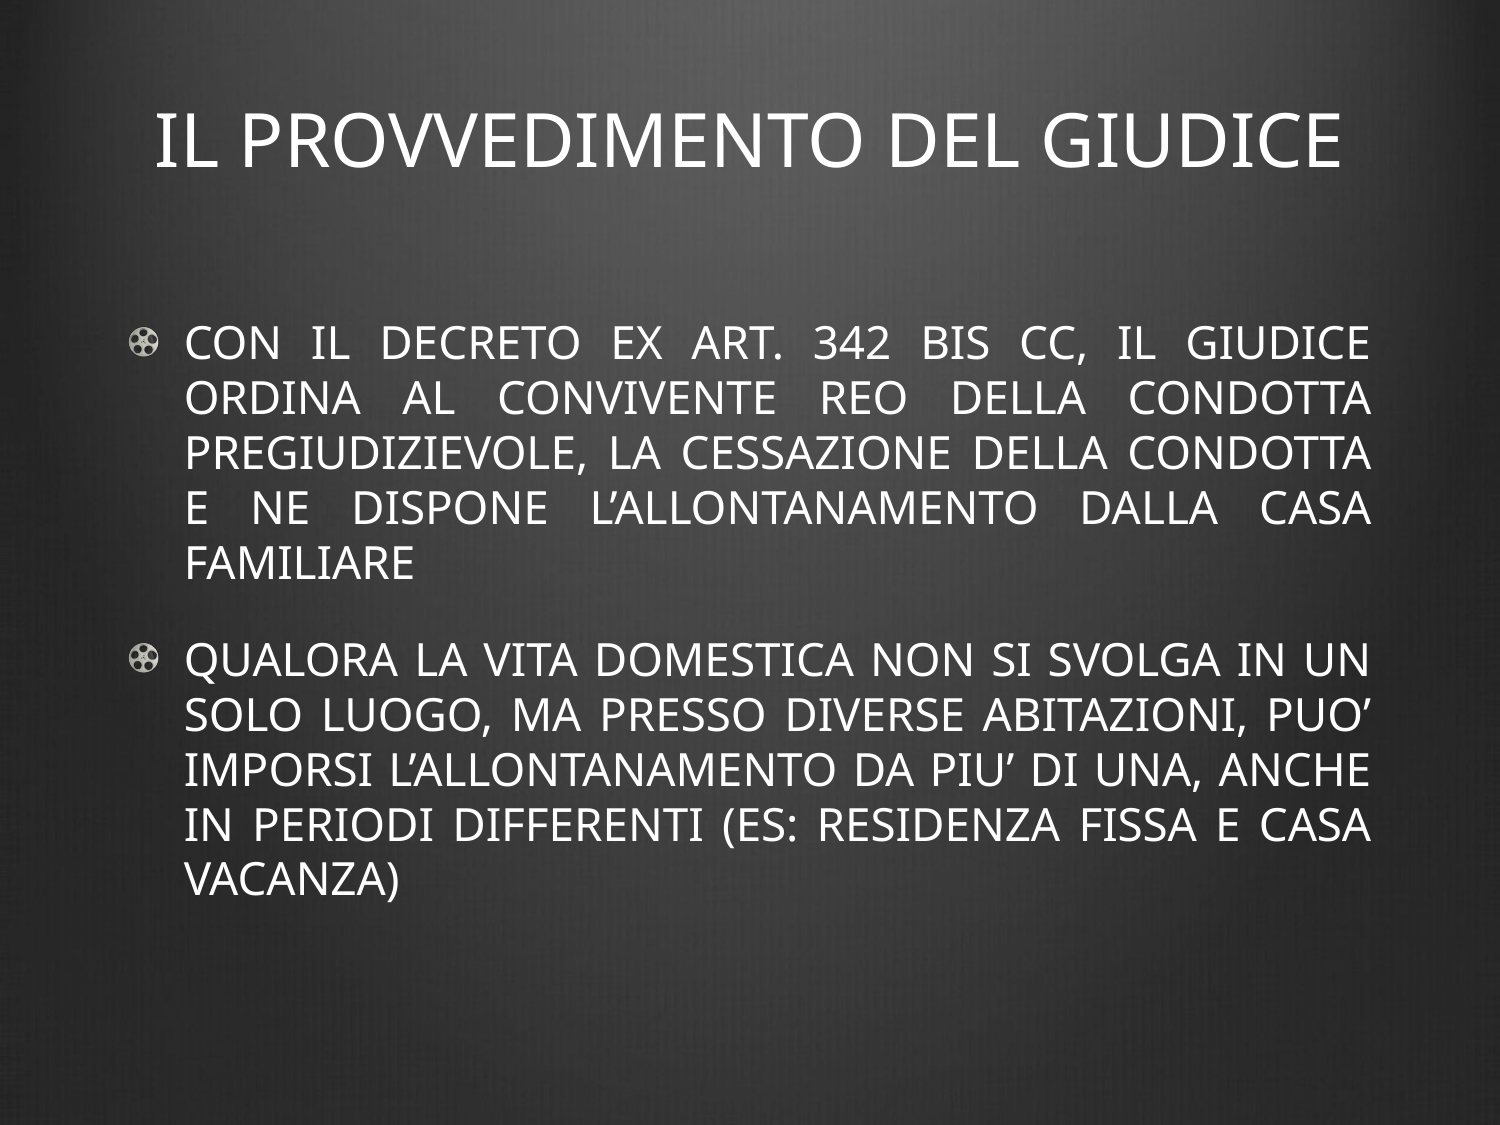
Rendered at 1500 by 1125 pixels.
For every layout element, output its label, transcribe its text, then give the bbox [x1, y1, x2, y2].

list CON IL DECRETO EX ART. 342 BIS CC, IL GIUDICE ORDINA AL CONVIVENTE REO DELLA CONDOTTA PREGIUDIZIEVOLE, LA CESSAZIONE DELLA CONDOTTA E NE DISPONE L’ALLONTANAMENTO DALLA CASA FAMILIARE QUALORA LA VITA DOMESTICA NON SI SVOLGA IN UN SOLO LUOGO, MA PRESSO DIVERSE ABITAZIONI, PUO’ IMPORSI L’ALLONTANAMENTO DA PIU’ DI UNA, ANCHE IN PERIODI DIFFERENTI (ES: RESIDENZA FISSA E CASA VACANZA) [112, 306, 1388, 1005]
picture [127, 641, 160, 674]
picture [127, 325, 160, 358]
title IL PROVVEDIMENTO DEL GIUDICE [112, 19, 1388, 255]
